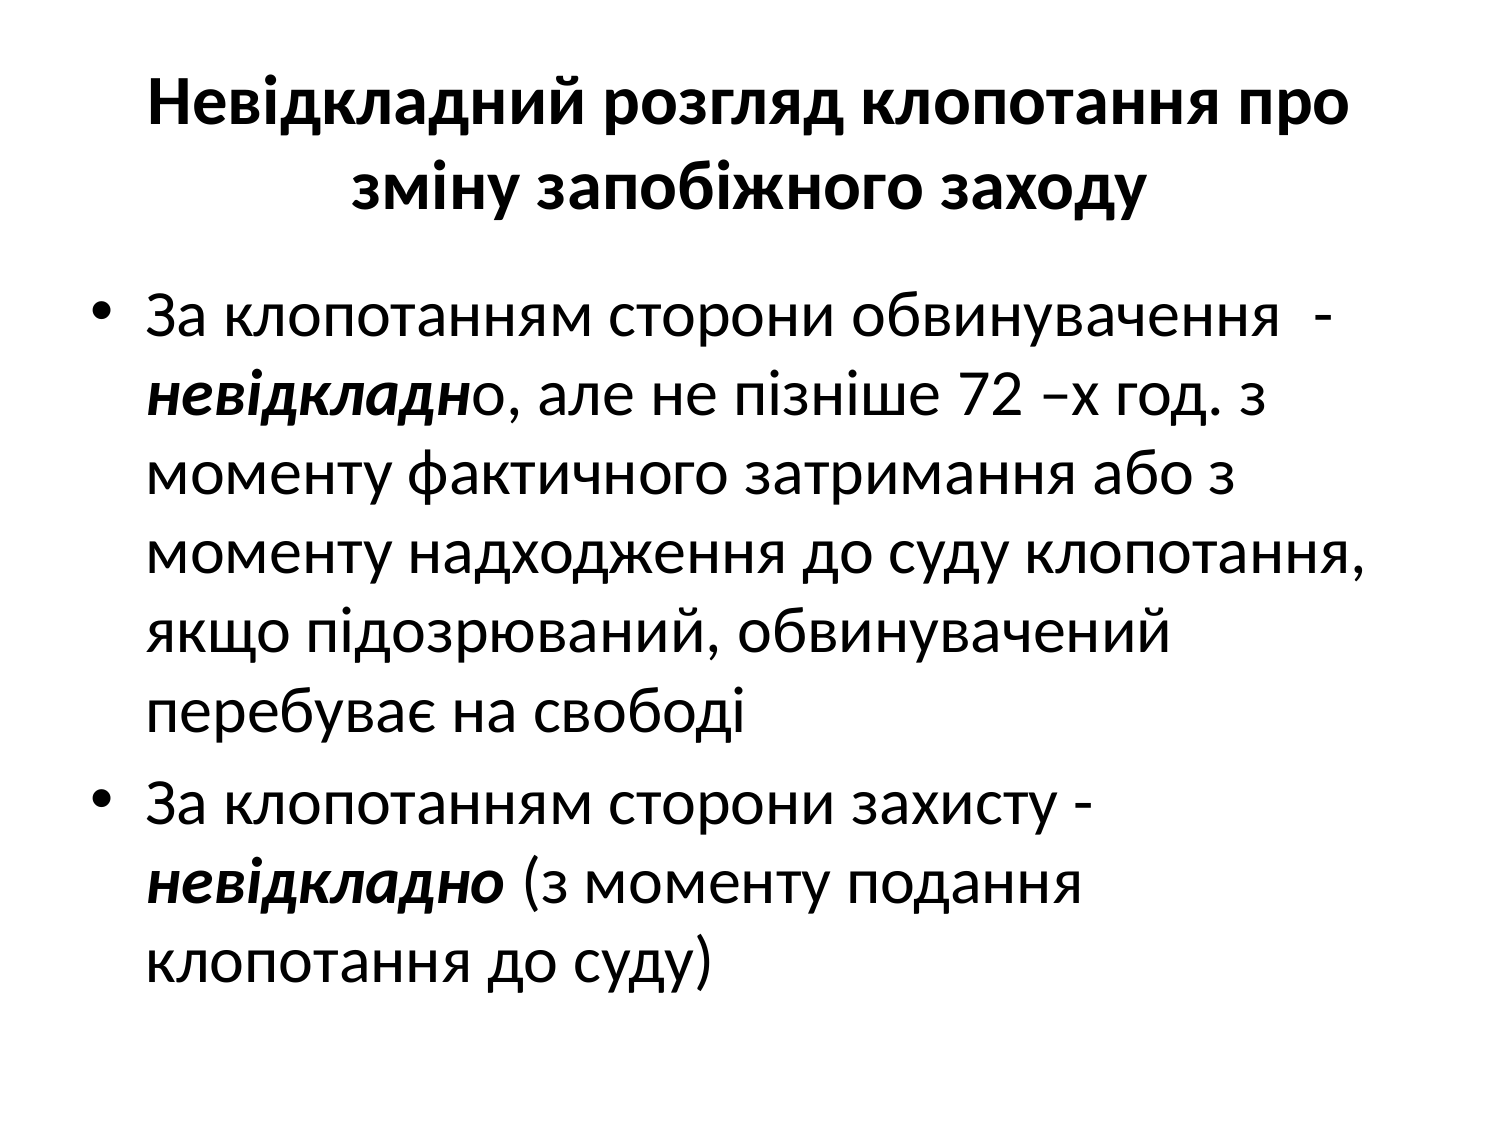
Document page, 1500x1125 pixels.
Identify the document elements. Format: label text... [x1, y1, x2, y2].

list За клопотанням сторони обвинувачення - невідкладно, але не пізніше 72 –х год. з моменту фактичного затримання або з моменту надходження до суду клопотання, якщо підозрюваний, обвинувачений перебуває на свободі За клопотанням сторони захисту - невідкладно (з моменту подання клопотання до суду) [75, 262, 1425, 1005]
title Невідкладний розгляд клопотання про зміну запобіжного заходу [75, 45, 1425, 233]
